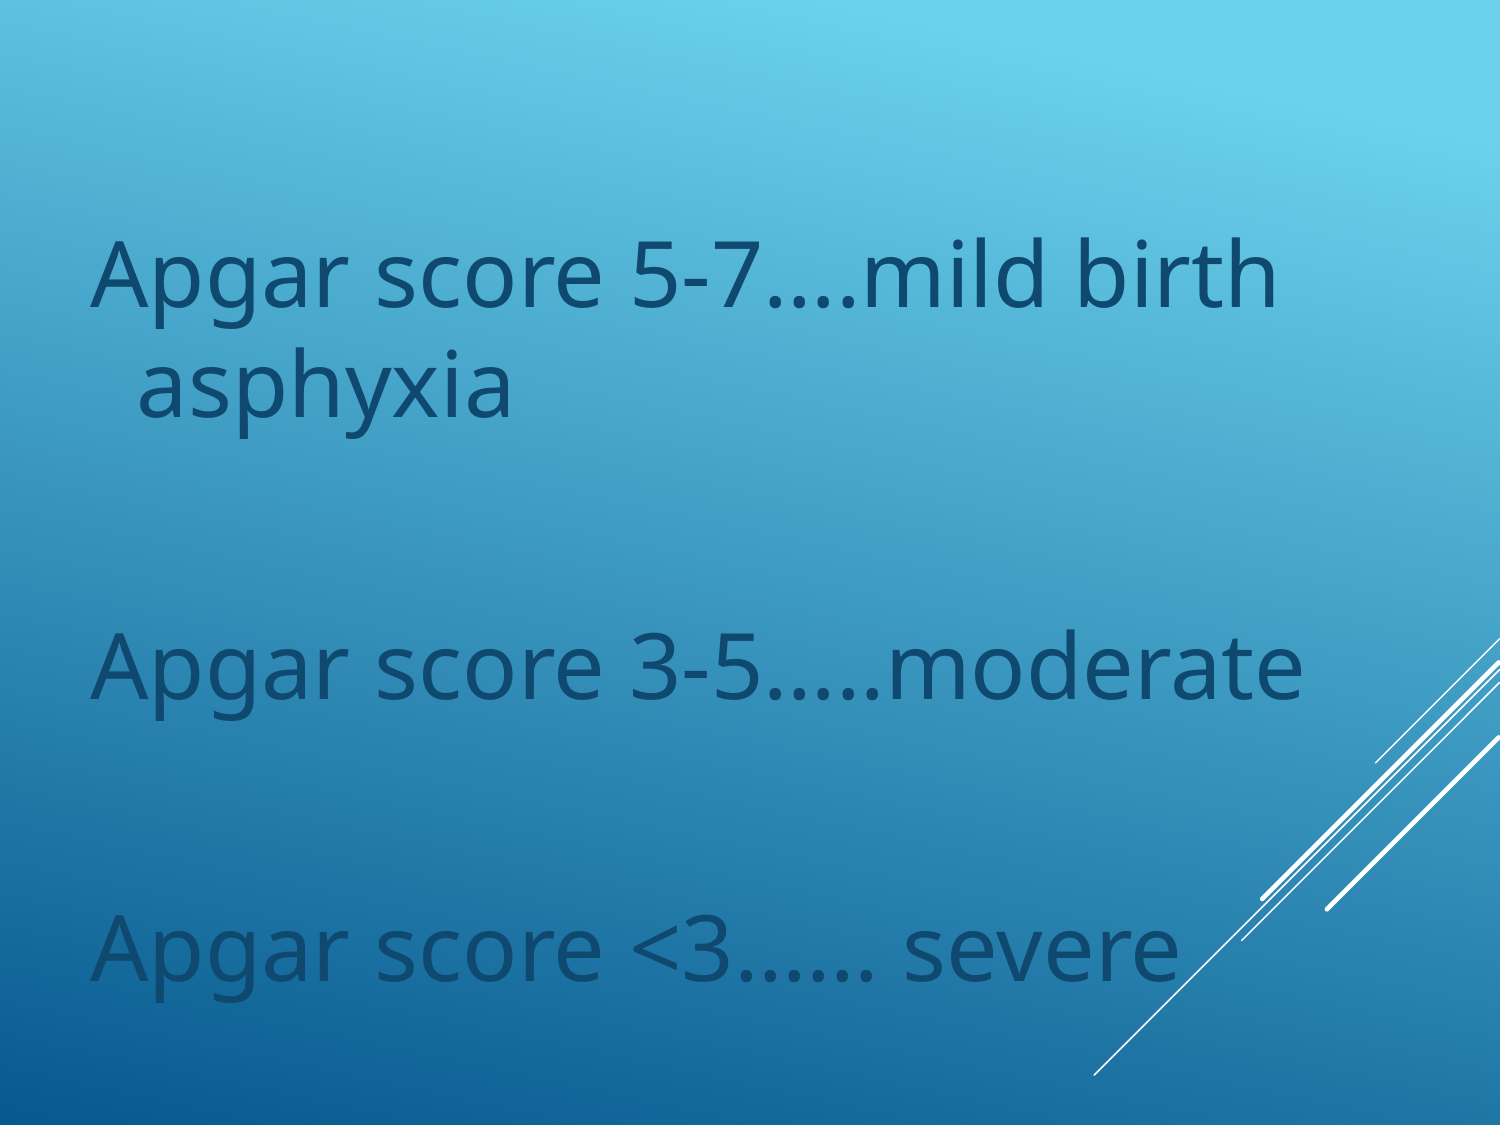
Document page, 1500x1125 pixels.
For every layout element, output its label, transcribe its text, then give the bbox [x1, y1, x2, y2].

list Apgar score 5-7….mild birth asphyxia Apgar score 3-5…..moderate Apgar score <3…… severe [75, 99, 1425, 1035]
